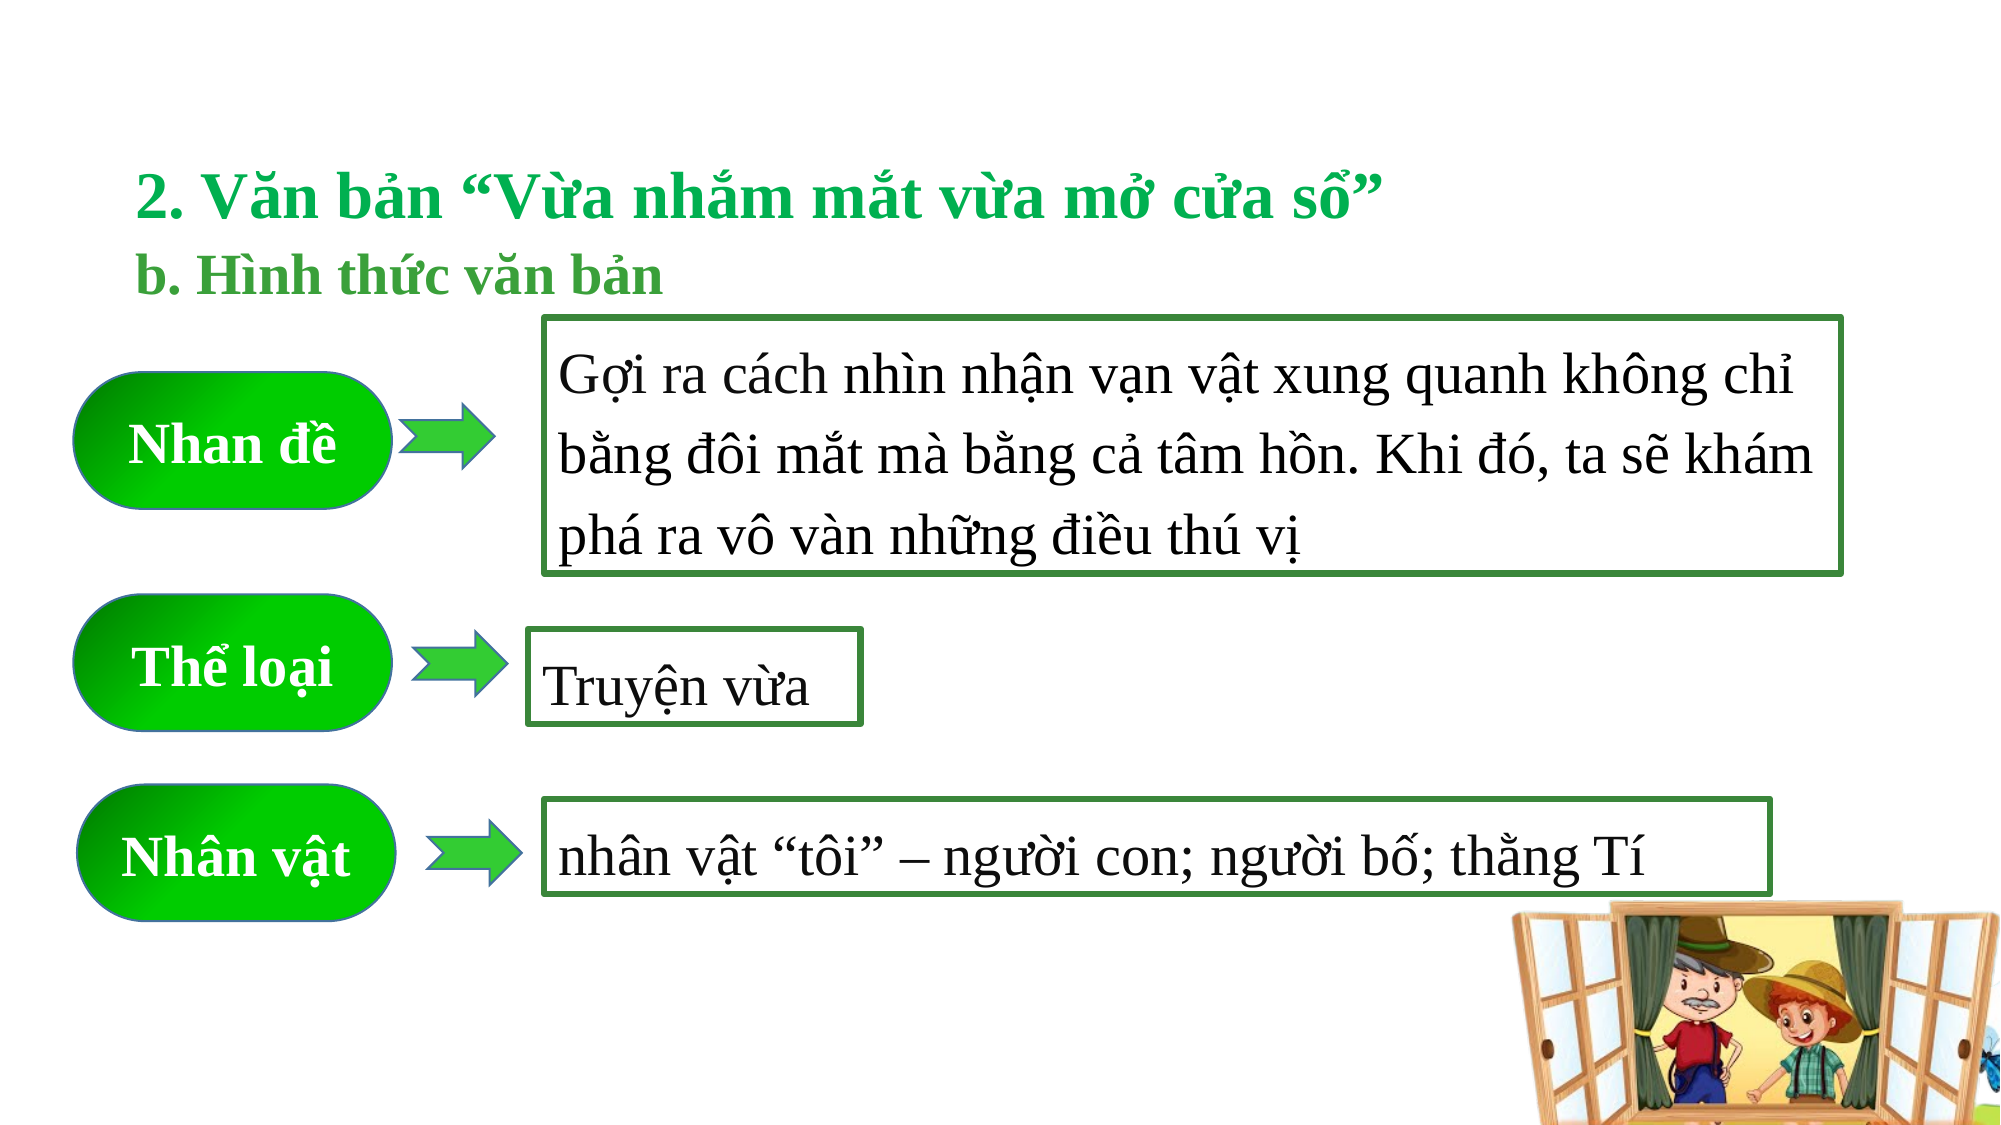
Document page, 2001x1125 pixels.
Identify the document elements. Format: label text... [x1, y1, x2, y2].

text_box Thể loại [72, 593, 393, 733]
text_box Truyện vừa [527, 628, 861, 724]
picture [1450, 824, 2000, 1125]
text_box [410, 629, 509, 699]
text_box nhân vật “tôi” – người con; người bố; thằng Tí [544, 798, 1770, 895]
text_box Nhan đề [72, 371, 393, 510]
text_box [425, 818, 524, 888]
text_box [397, 401, 497, 471]
text_box 2. Văn bản “Vừa nhắm mắt vừa mở cửa sổ” [120, 132, 1448, 240]
text_box Gợi ra cách nhìn nhận vạn vật xung quanh không chỉ bằng đôi mắt mà bằng cả tâm hồn. Khi đó, ta sẽ khám phá ra vô vàn những điều thú vị [544, 317, 1842, 574]
text_box b. Hình thức văn bản [120, 218, 861, 314]
text_box Nhân vật [75, 783, 397, 923]
